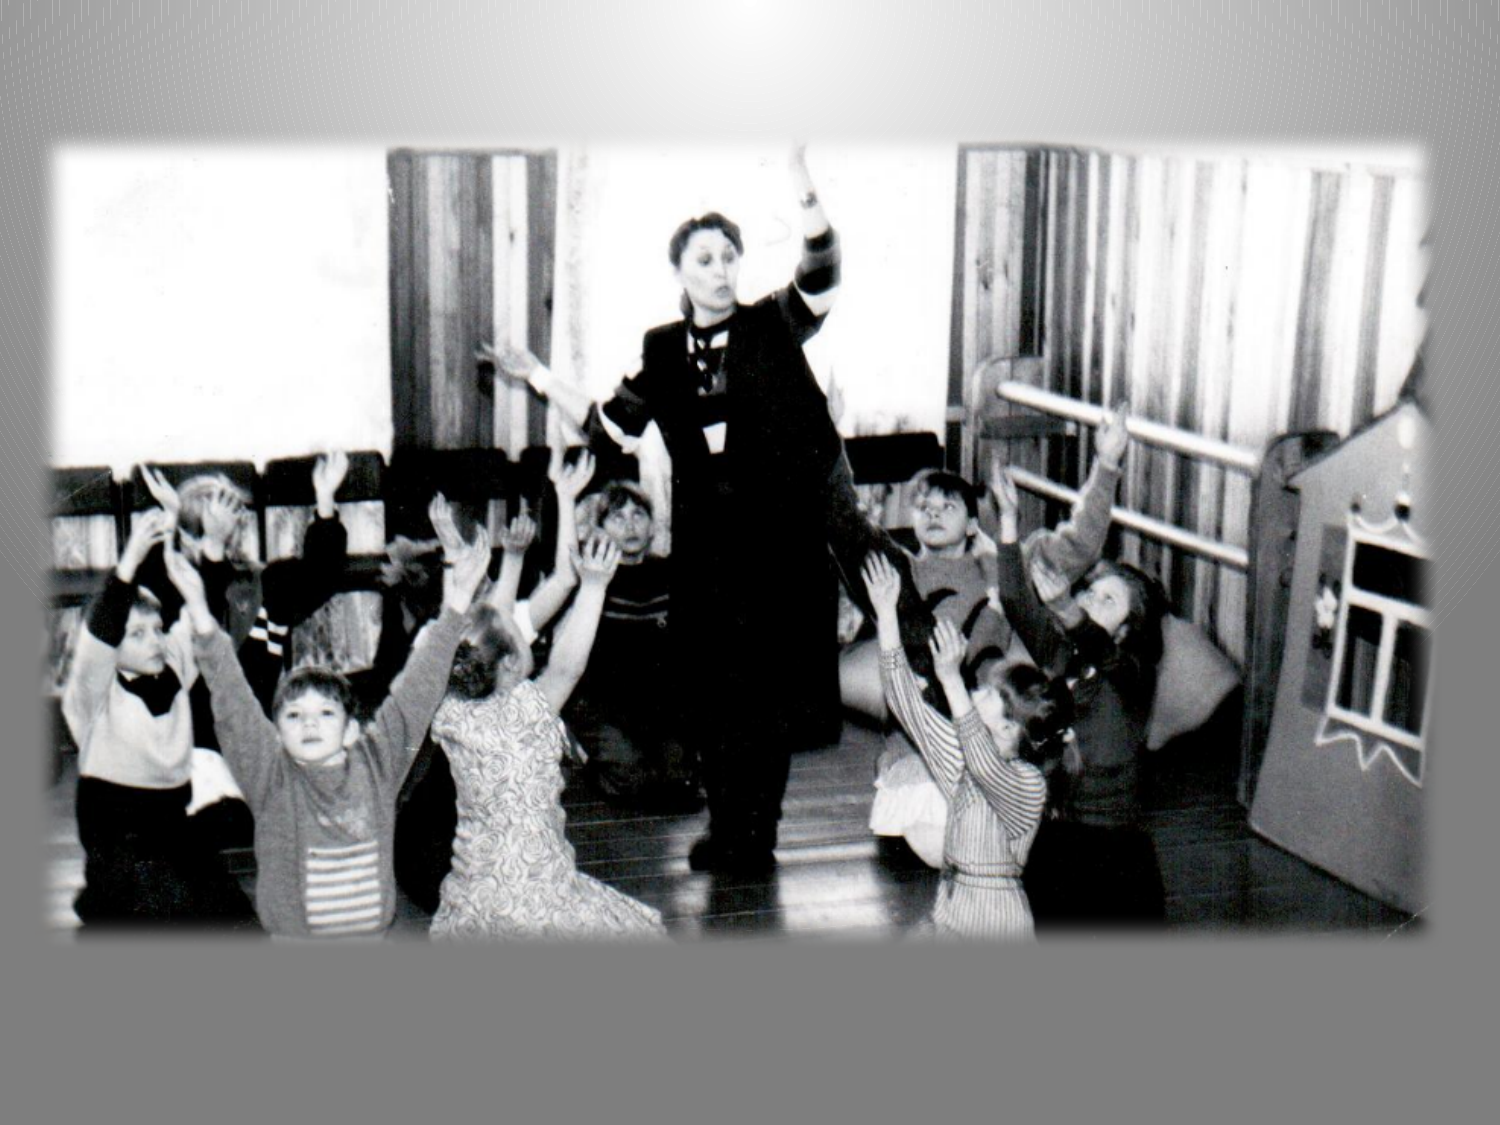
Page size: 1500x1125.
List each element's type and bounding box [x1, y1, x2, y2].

list [34, 128, 1442, 950]
